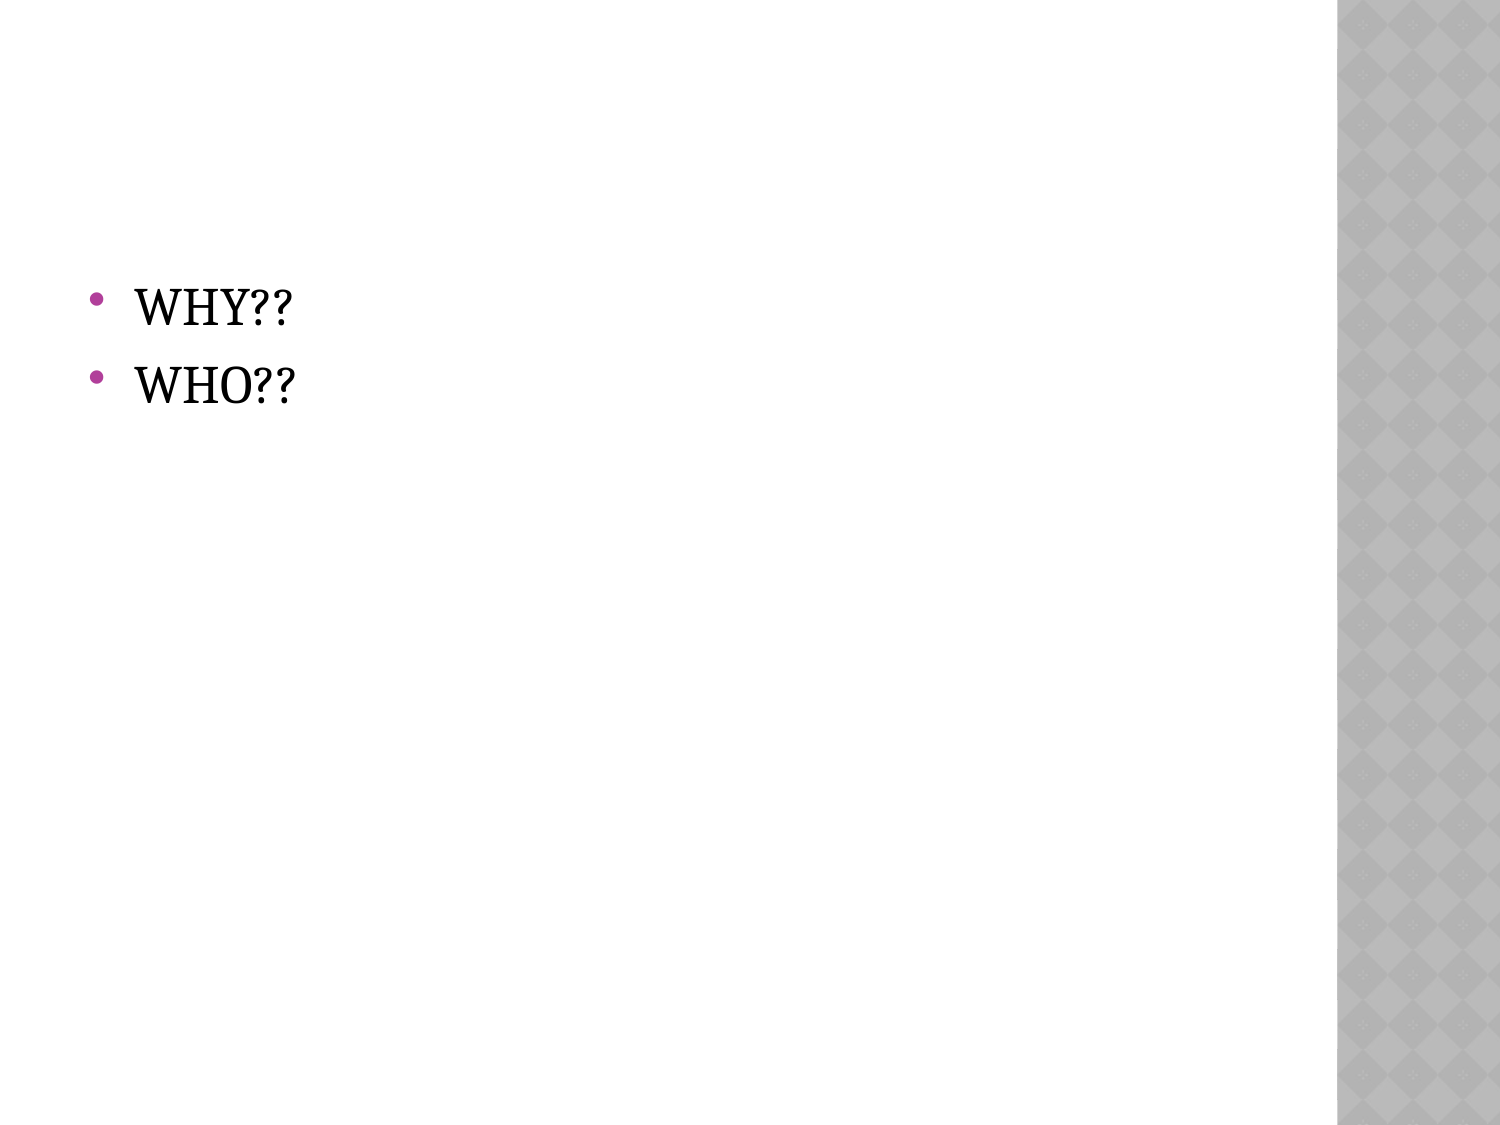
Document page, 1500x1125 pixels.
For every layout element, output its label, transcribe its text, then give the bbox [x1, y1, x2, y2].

list WHY?? WHO?? [74, 263, 1263, 1060]
